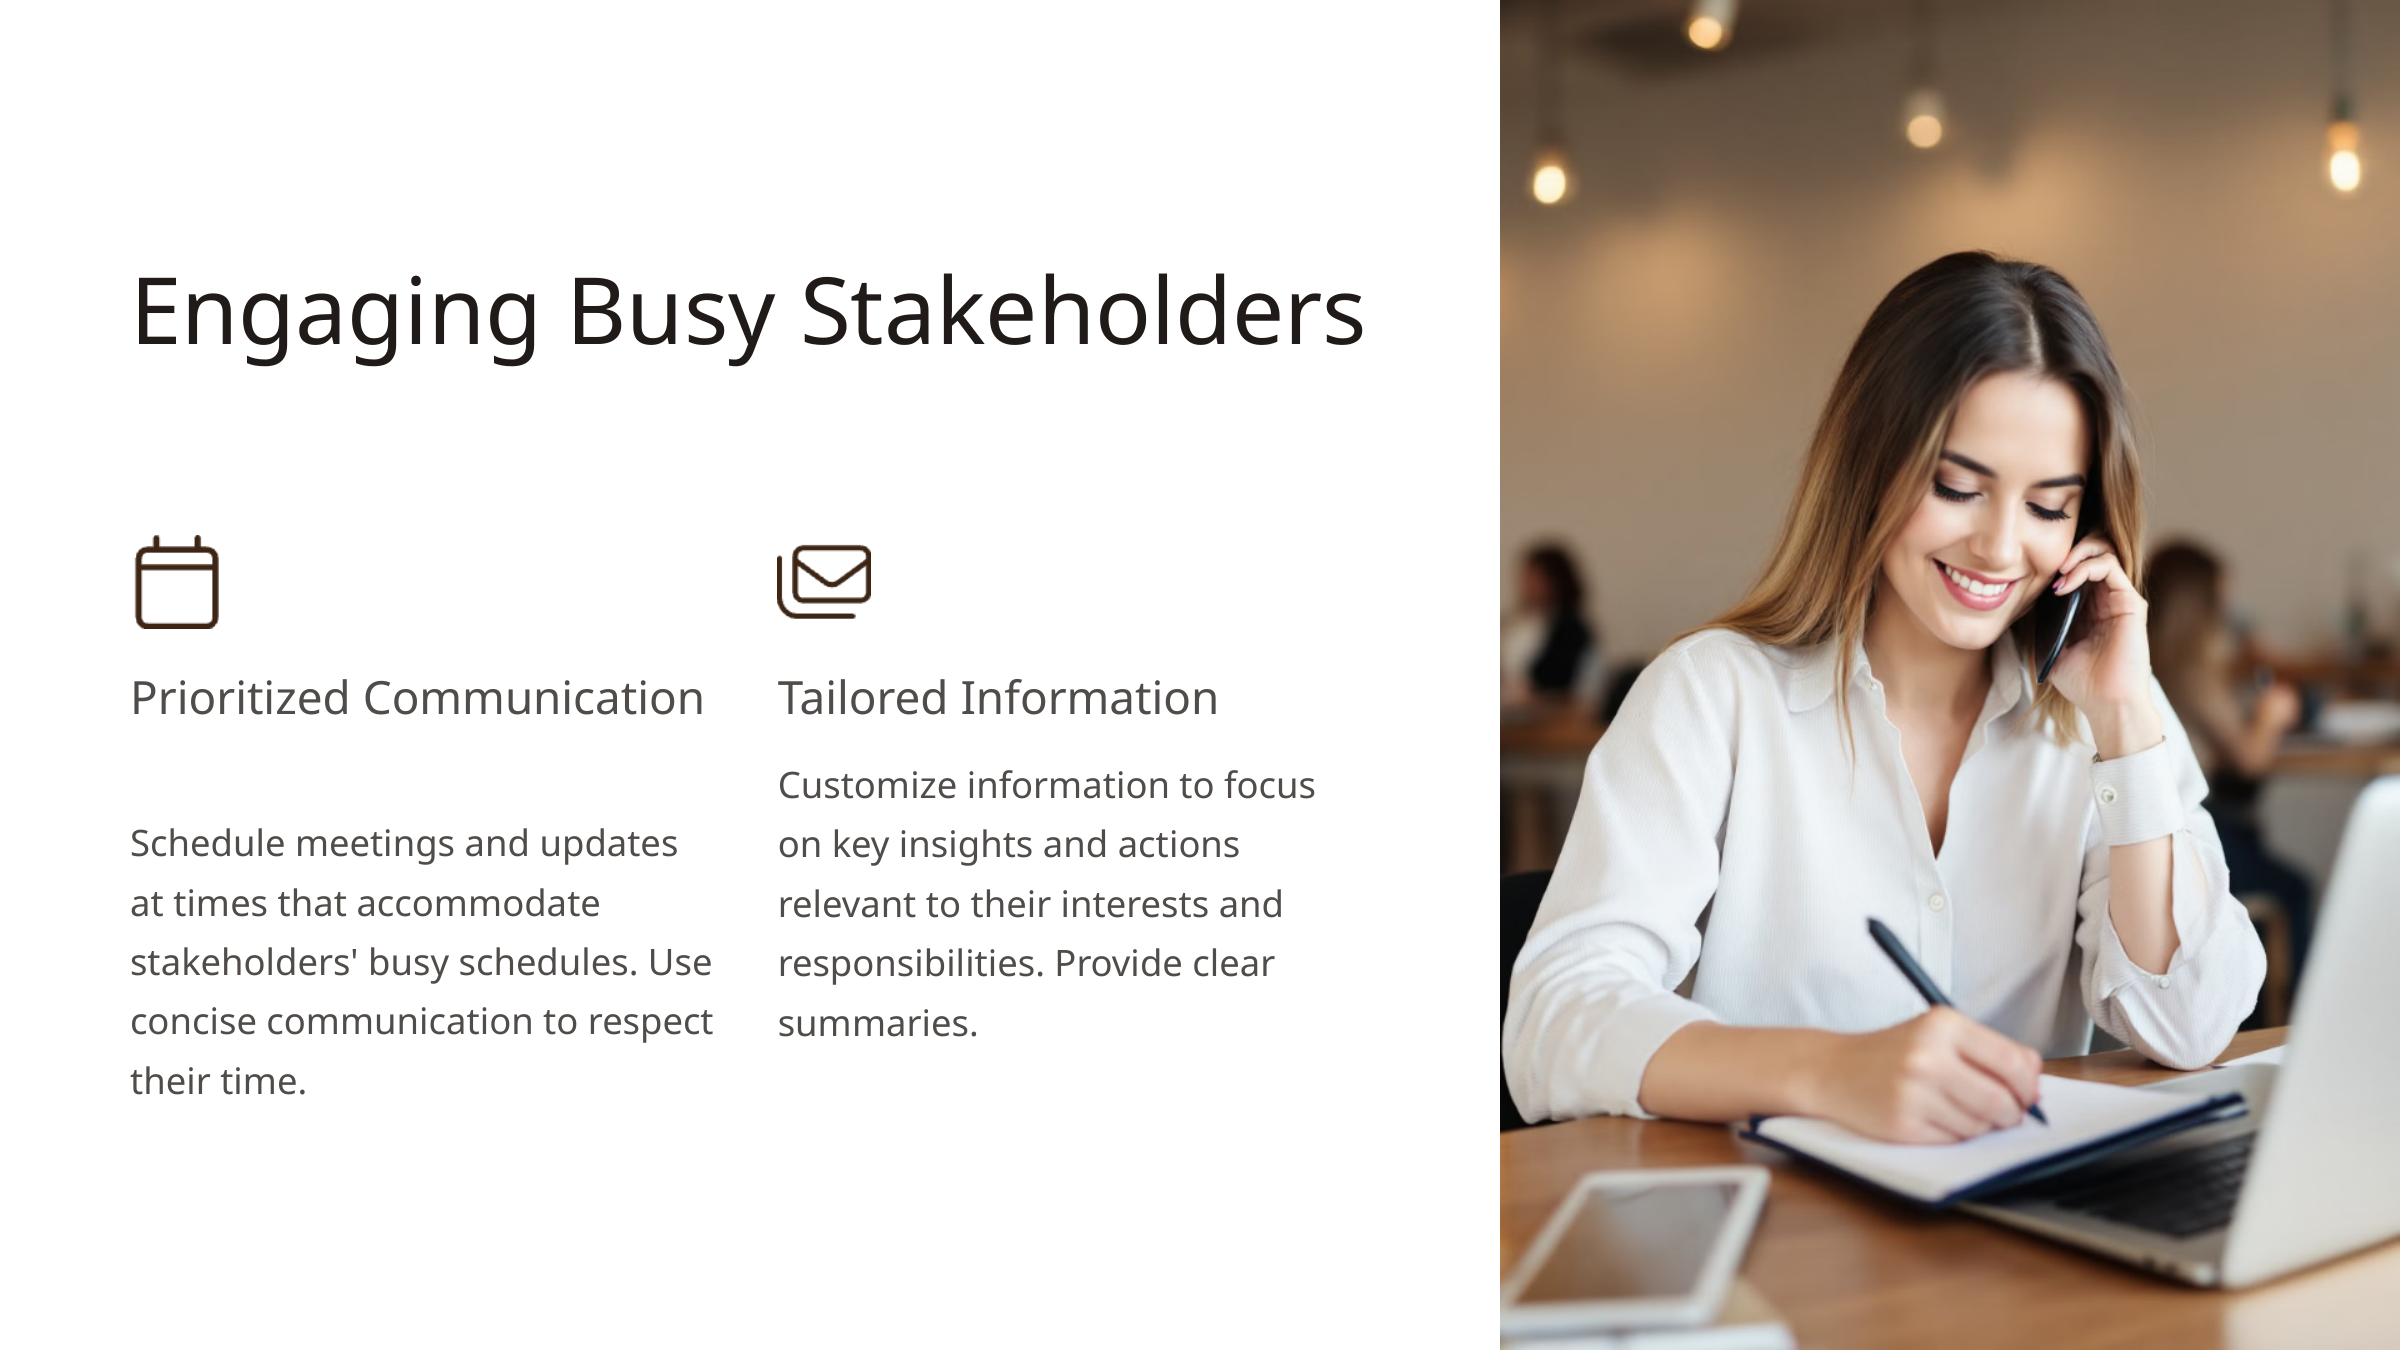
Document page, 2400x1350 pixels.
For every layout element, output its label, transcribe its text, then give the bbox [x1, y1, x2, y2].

text_box Customize information to focus on key insights and actions relevant to their interests and responsibilities. Provide clear summaries. [777, 746, 1370, 985]
picture [130, 535, 224, 629]
text_box Engaging Busy Stakeholders [130, 247, 1370, 481]
picture [1499, 0, 2400, 1350]
text_box Tailored Information [777, 666, 1255, 725]
picture [777, 535, 871, 629]
text_box Schedule meetings and updates at times that accommodate stakeholders' busy schedules. Use concise communication to respect their time. [130, 804, 722, 1103]
text_box Prioritized Communication [130, 666, 722, 783]
